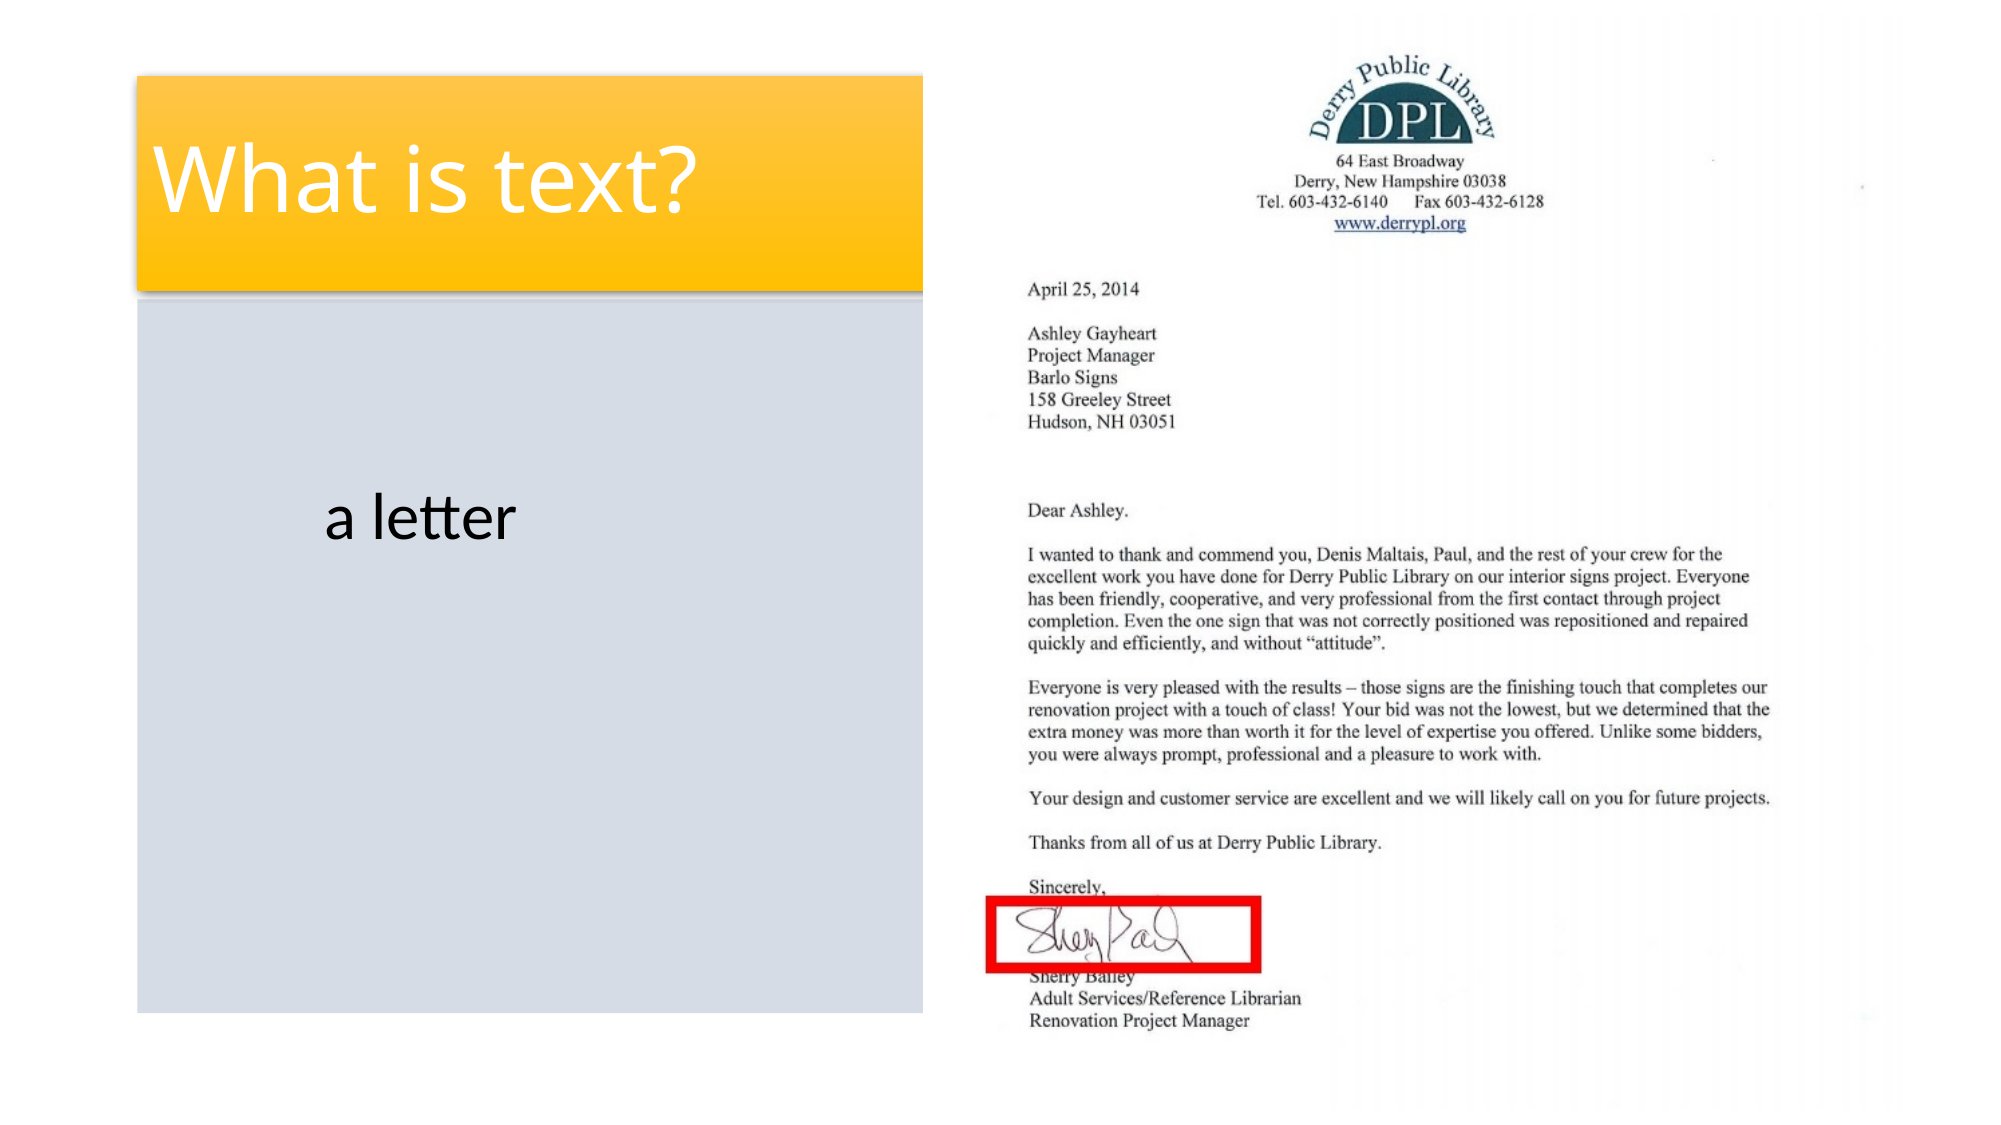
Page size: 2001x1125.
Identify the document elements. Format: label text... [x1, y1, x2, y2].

title What is text? [137, 76, 923, 291]
list a letter [137, 303, 923, 1014]
picture [923, 14, 1908, 1110]
